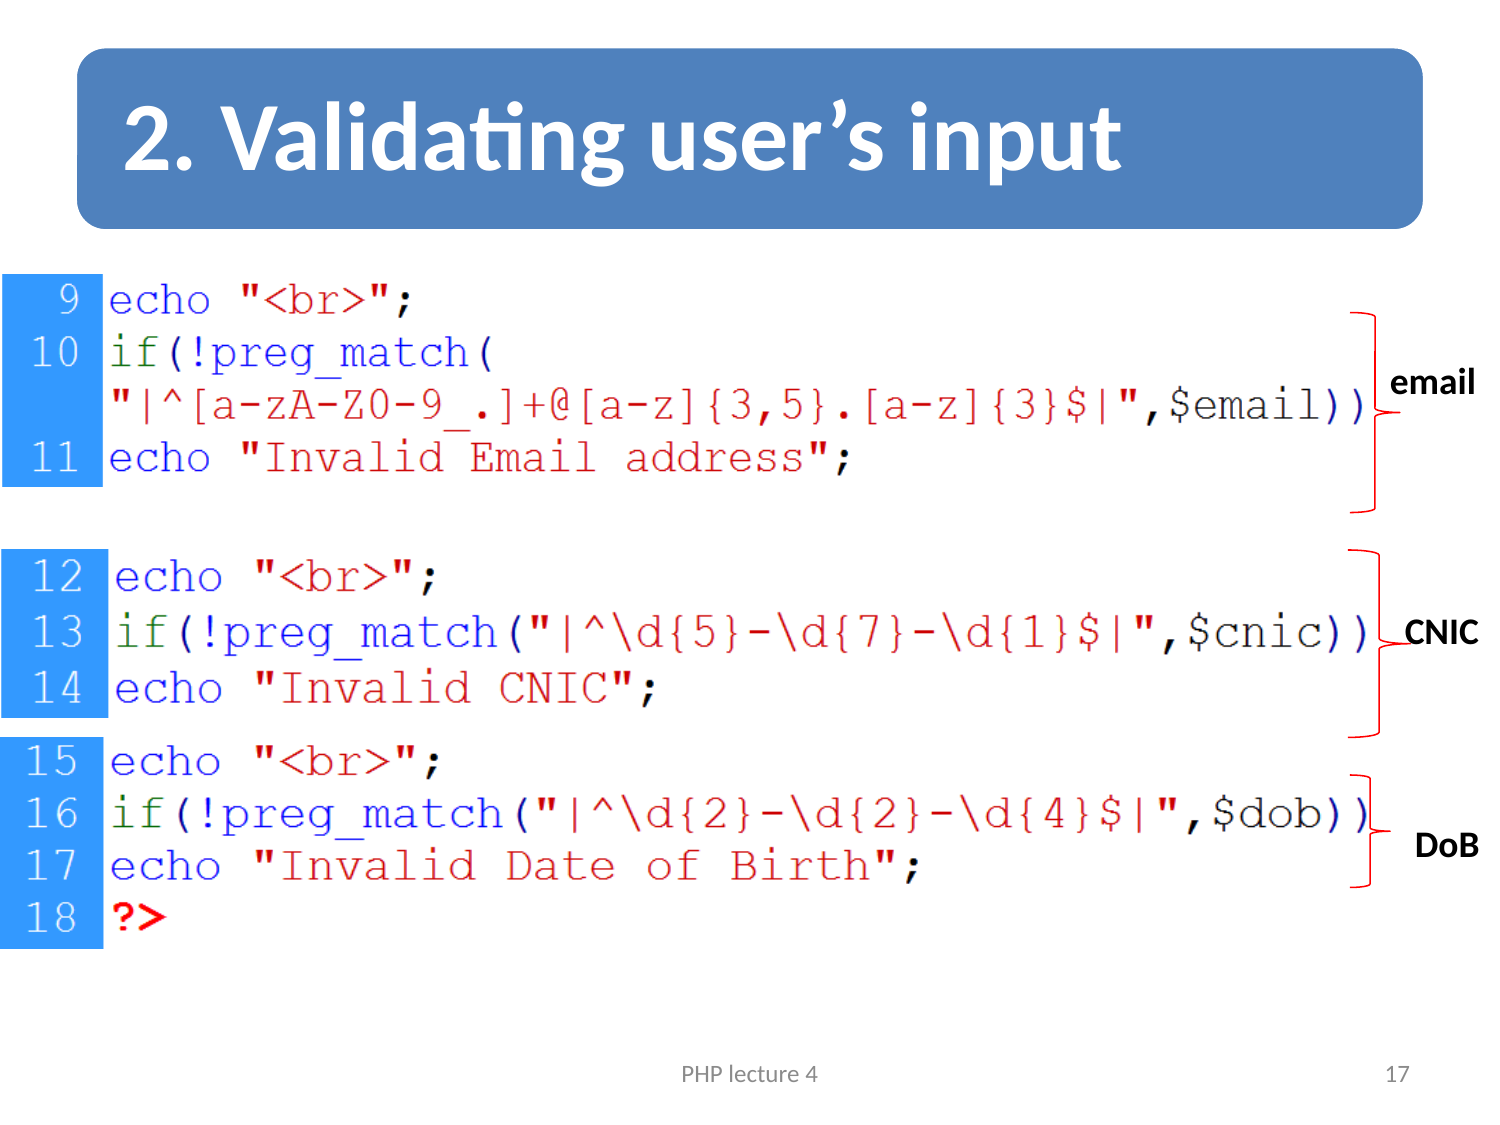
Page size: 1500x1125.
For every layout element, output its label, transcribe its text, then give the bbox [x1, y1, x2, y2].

text_box DoB [1399, 812, 1500, 873]
text_box [1380, 829, 1391, 833]
slide_number 17 [1074, 1042, 1425, 1103]
picture [0, 737, 1376, 950]
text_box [74, 44, 1426, 233]
picture [0, 274, 1376, 487]
text_box email [1380, 349, 1500, 410]
text_box [1349, 494, 1376, 514]
text_box [1347, 552, 1390, 736]
footer PHP lecture 4 [512, 1042, 988, 1103]
text_box CNIC [1390, 599, 1500, 660]
text_box [1380, 410, 1401, 415]
picture [0, 549, 1376, 718]
